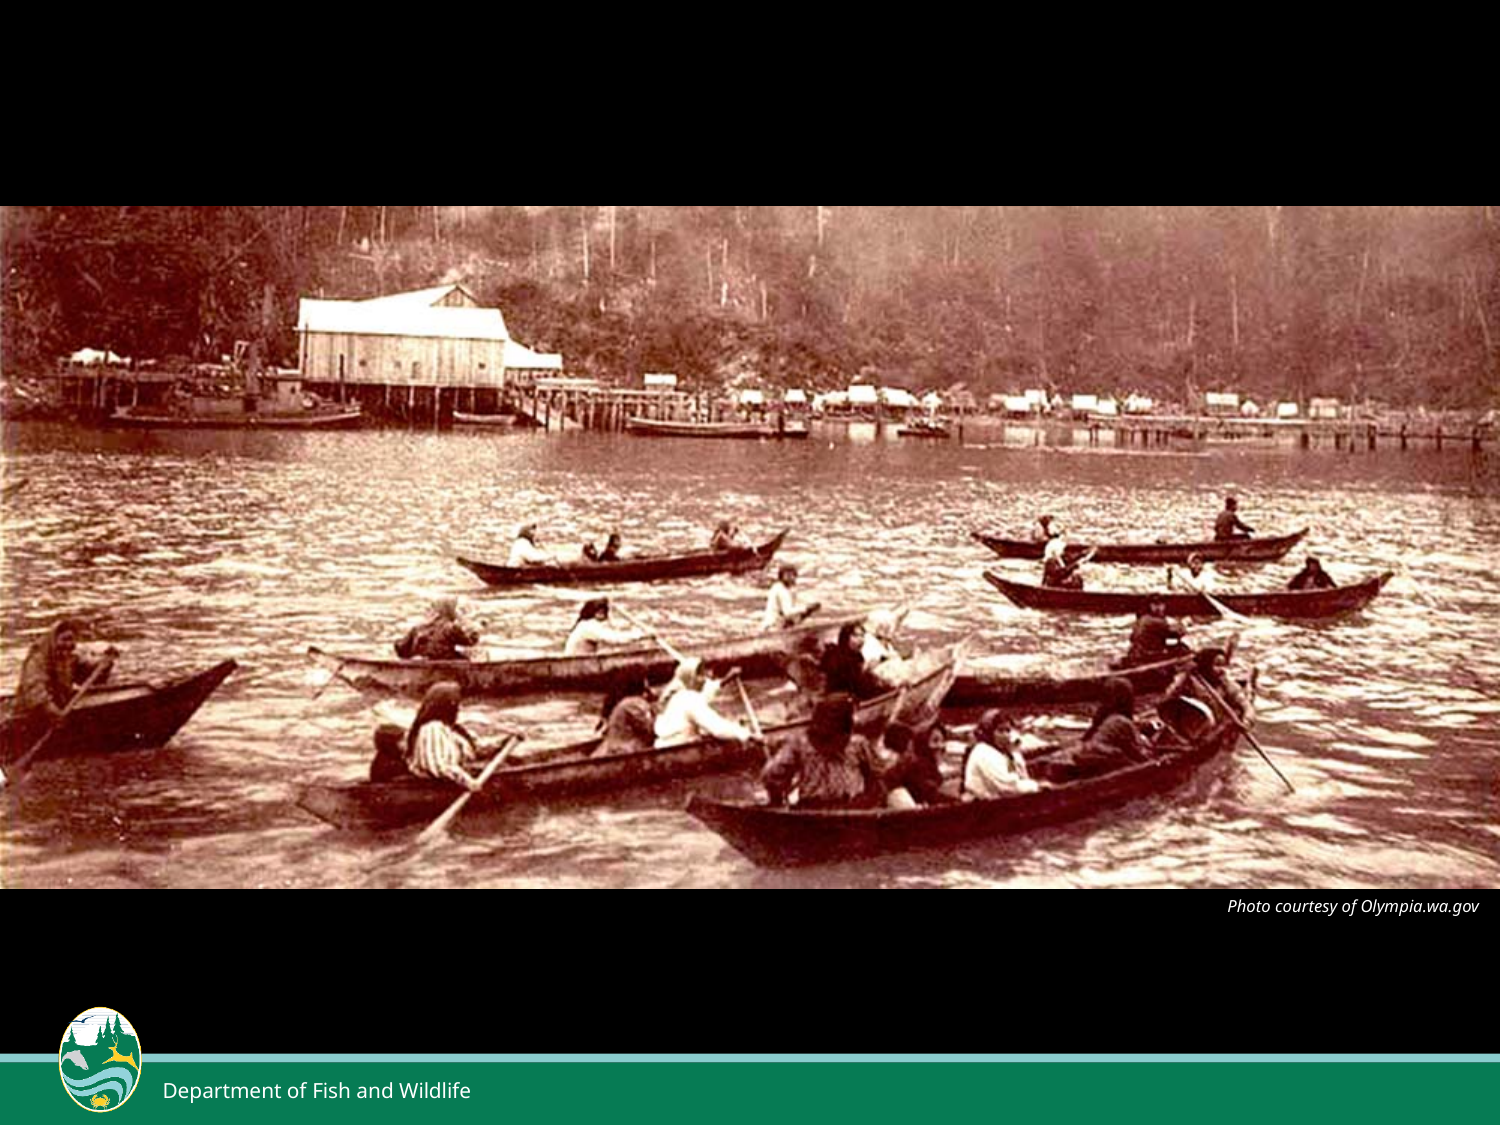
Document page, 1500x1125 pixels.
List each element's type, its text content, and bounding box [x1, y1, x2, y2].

picture [0, 206, 1500, 889]
picture [56, 1004, 144, 1114]
text_box Photo courtesy of Olympia.wa.gov [1212, 896, 1500, 924]
